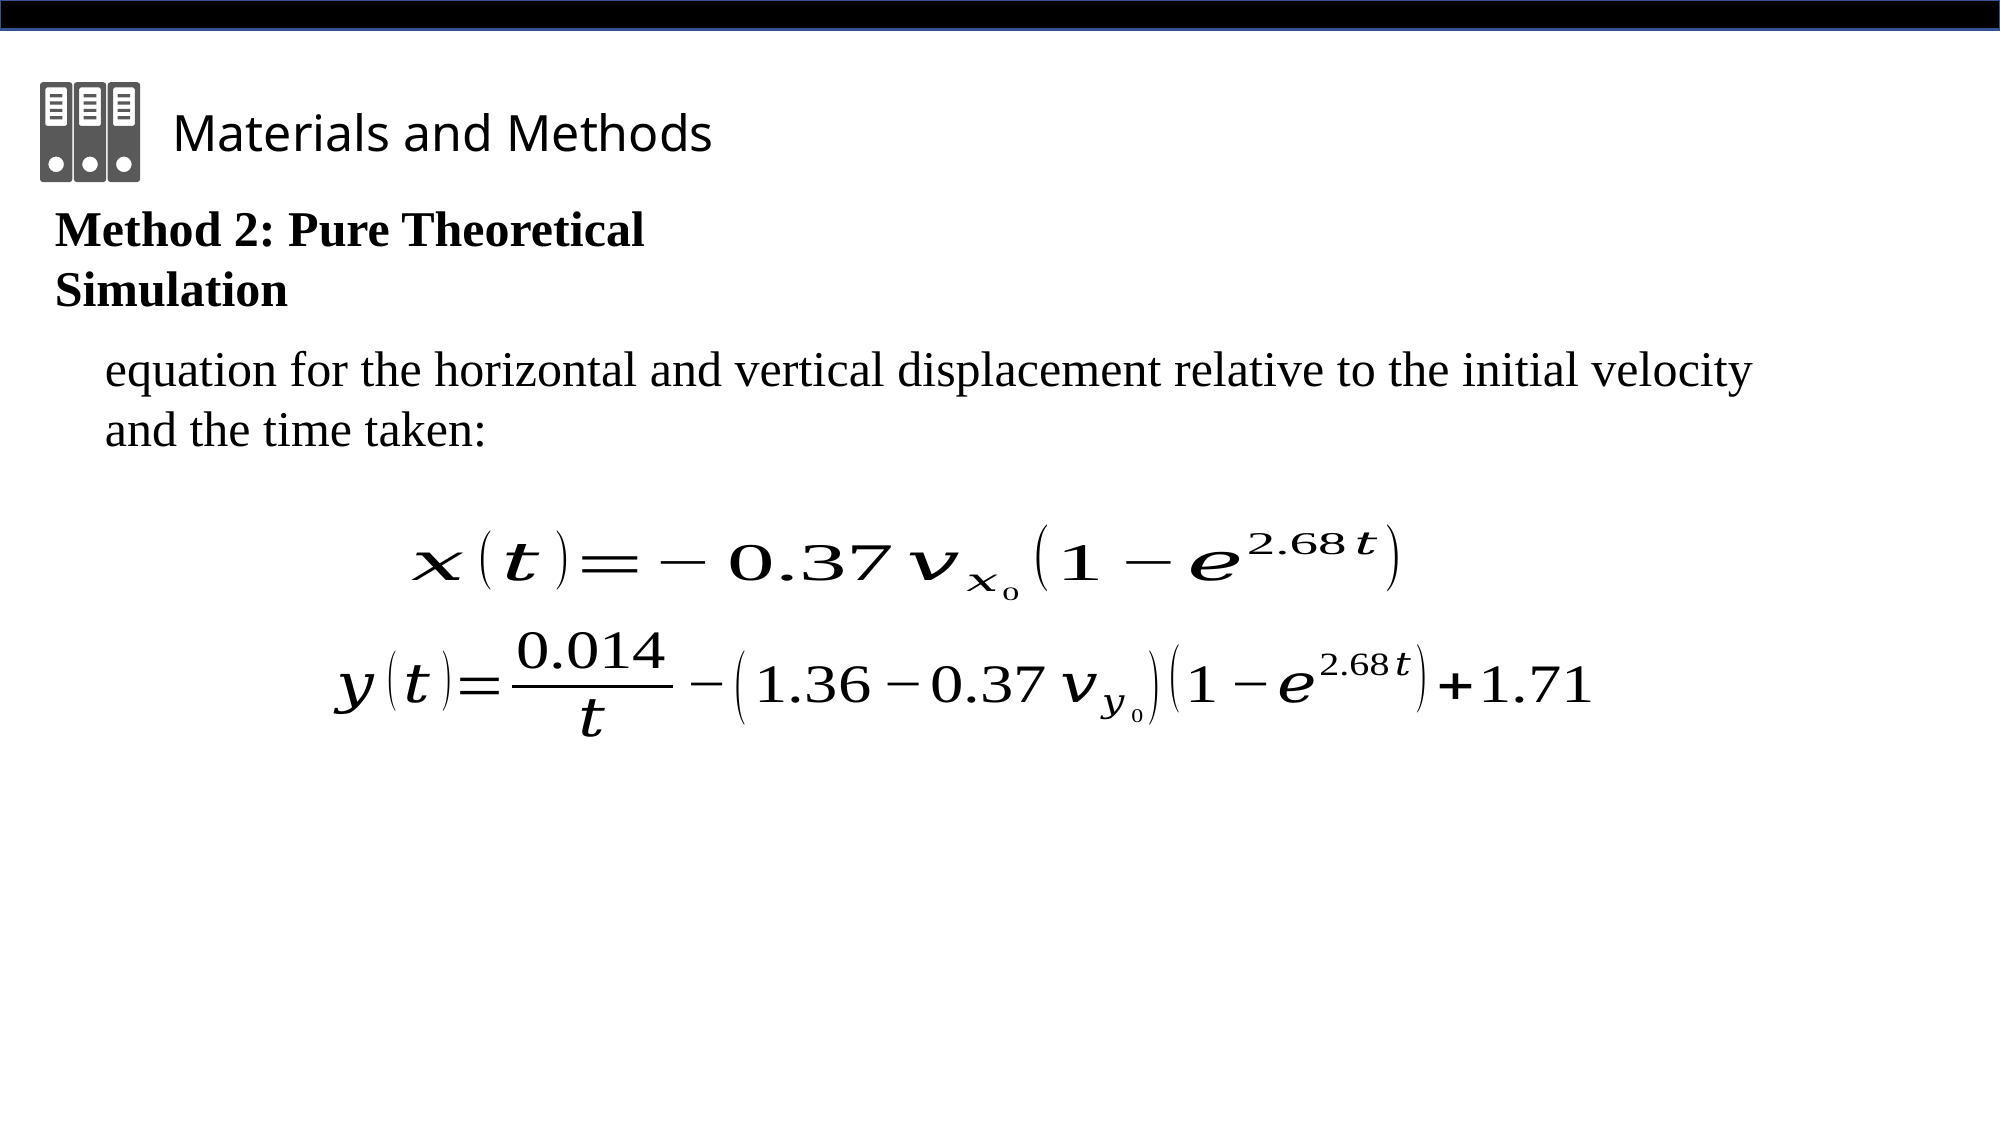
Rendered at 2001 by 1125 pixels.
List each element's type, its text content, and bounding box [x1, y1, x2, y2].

text_box equation for the horizontal and vertical displacement relative to the initial velocity and the time taken: [90, 329, 1807, 465]
text_box [0, 0, 2000, 31]
text_box Materials and Methods [157, 94, 889, 169]
text_box [39, 81, 142, 184]
text_box Method 2: Pure Theoretical Simulation [40, 188, 906, 324]
